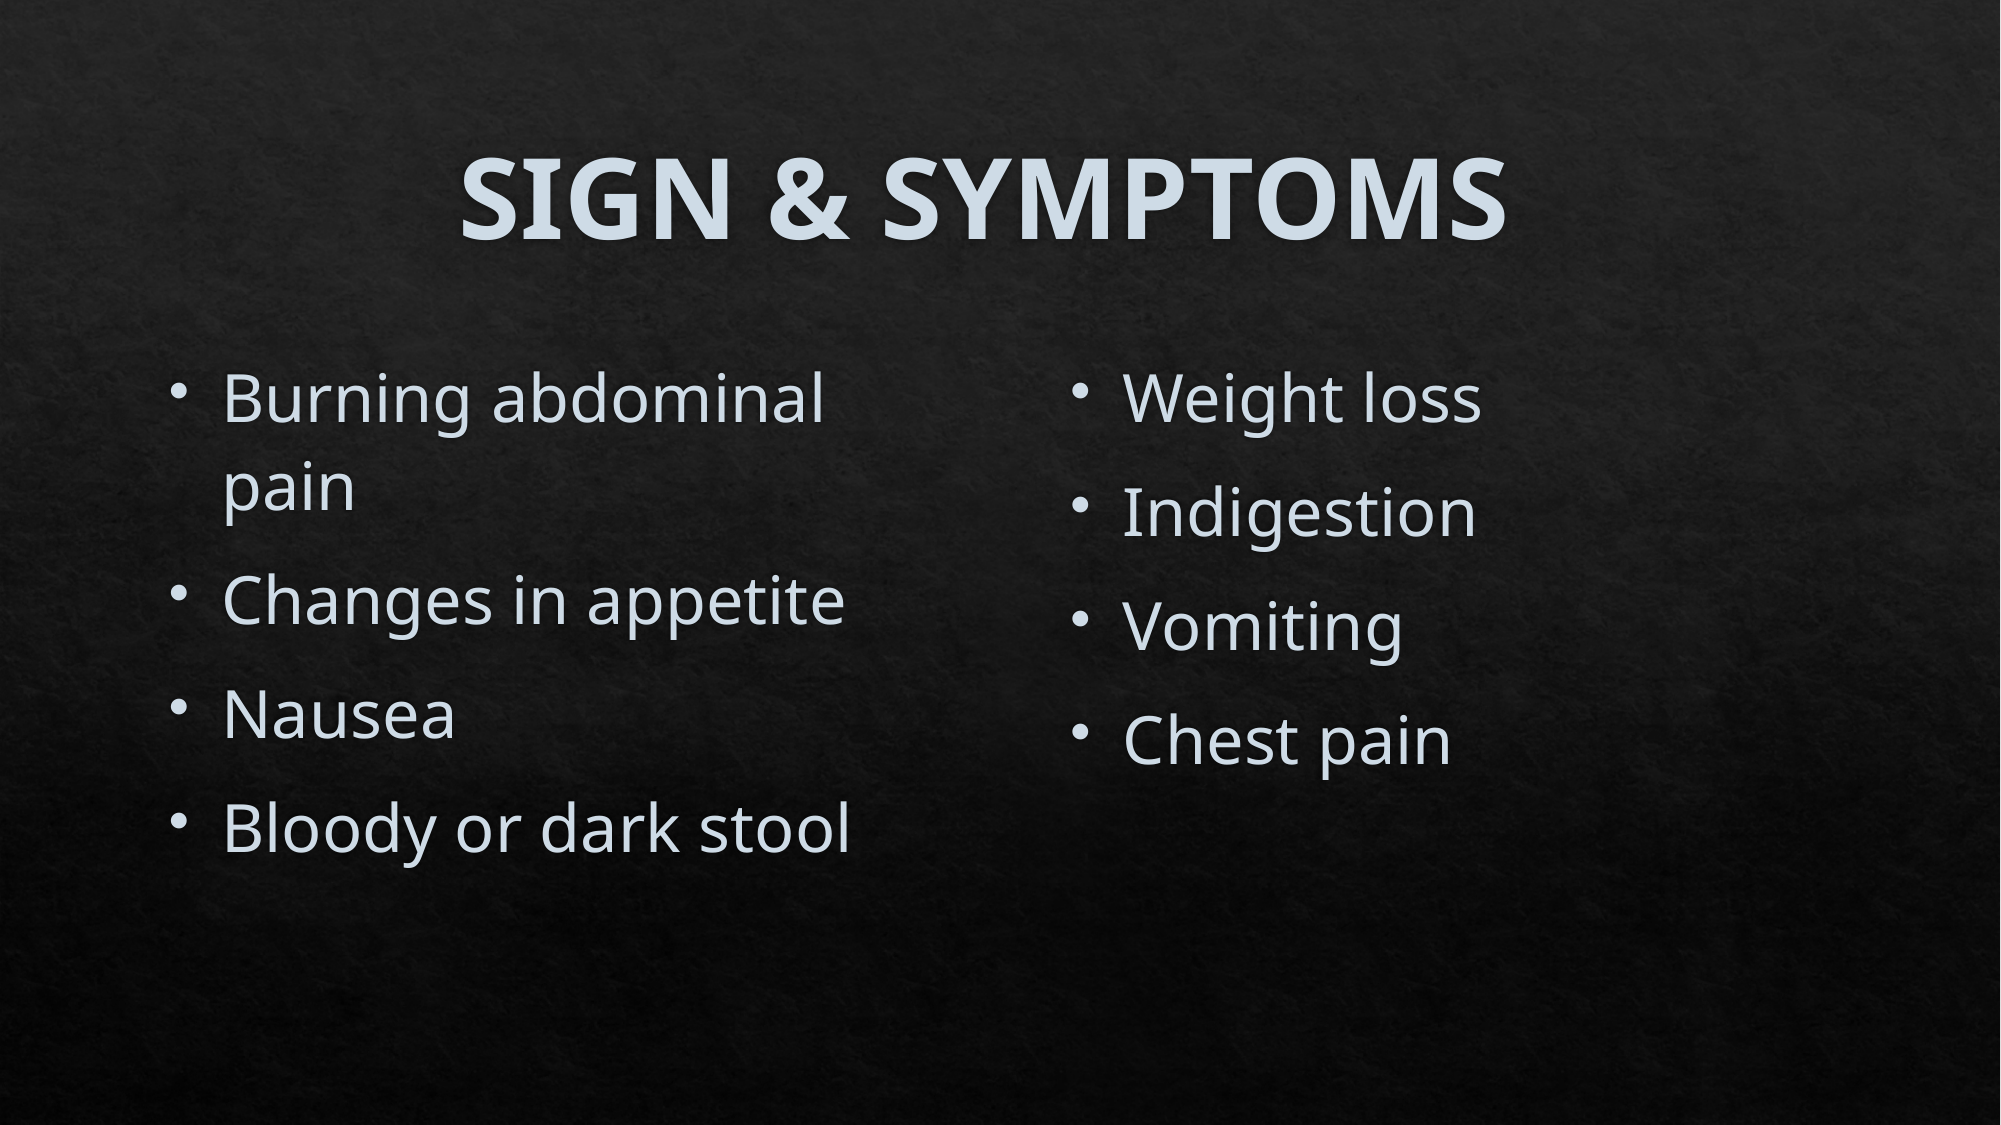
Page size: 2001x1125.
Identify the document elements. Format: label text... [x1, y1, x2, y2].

title SIGN & SYMPTOMS [149, 99, 1849, 307]
list Burning abdominal pain Changes in appetite Nausea Bloody or dark stool [149, 340, 947, 935]
list Weight loss Indigestion Vomiting Chest pain [1051, 340, 1849, 935]
